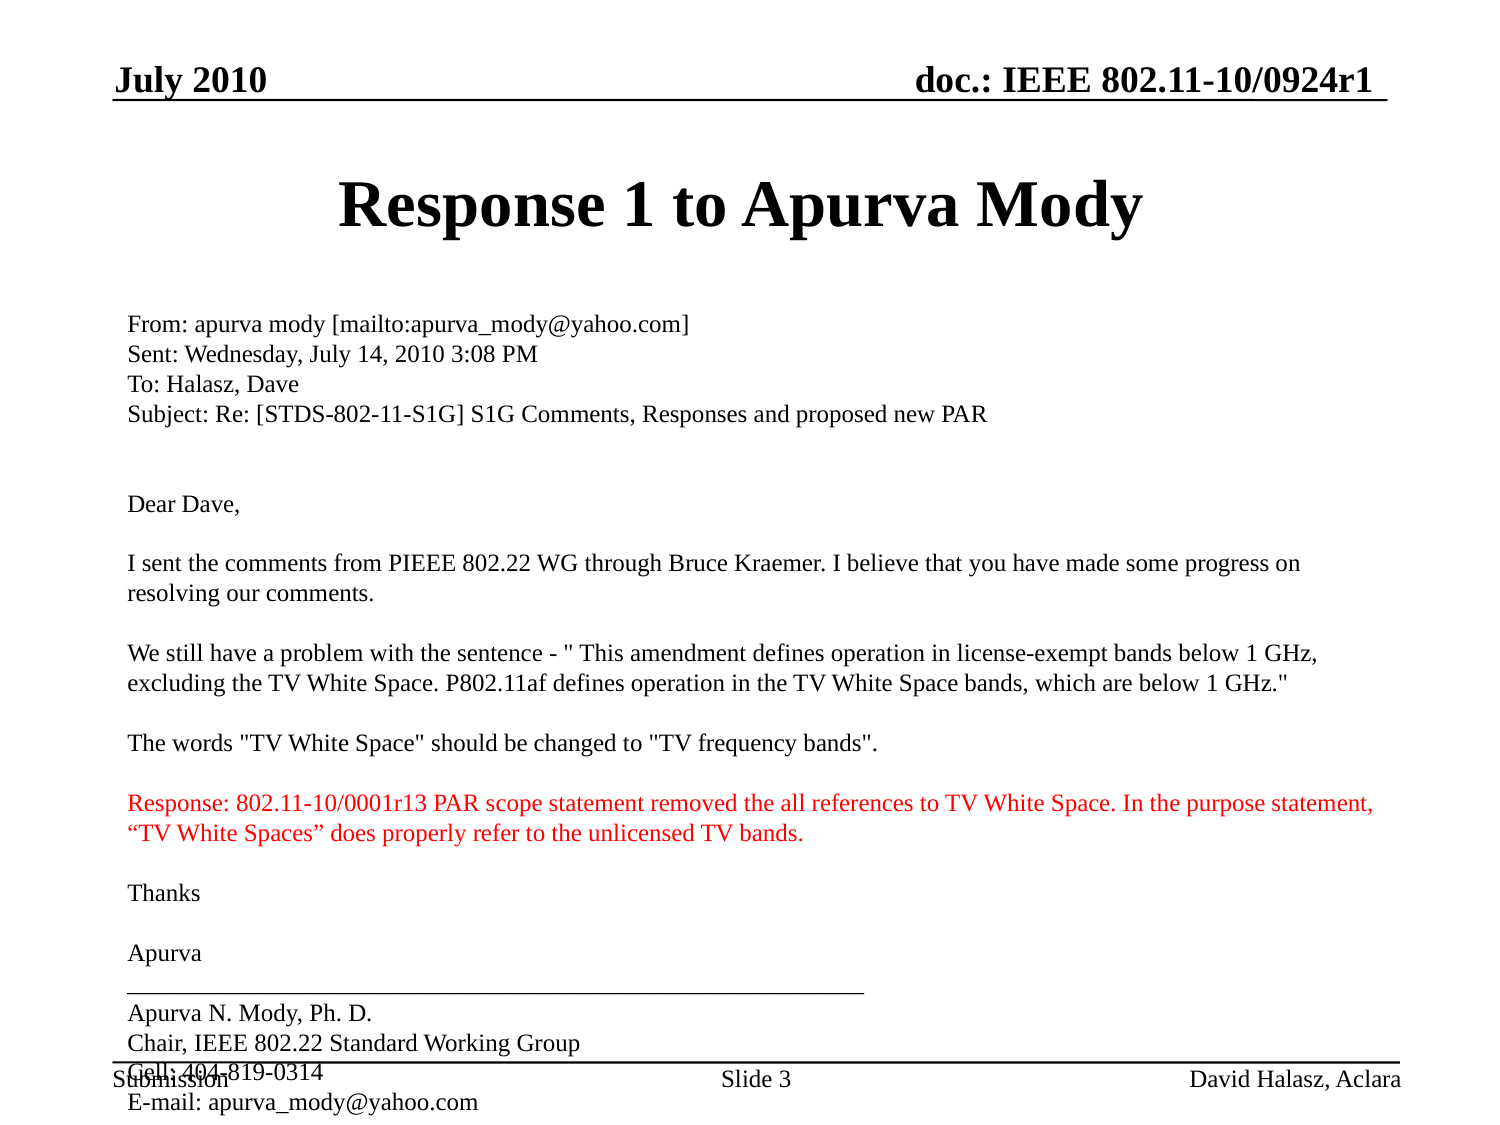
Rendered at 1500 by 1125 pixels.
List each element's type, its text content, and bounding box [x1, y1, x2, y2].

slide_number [114, 54, 270, 101]
title Response 1 to Apurva Mody [112, 112, 1388, 288]
text_box From: apurva mody [mailto:apurva_mody@yahoo.com] Sent: Wednesday, July 14, 2010 3:08 PM To: Halasz, Dave Subject: Re: [STDS-802-11-S1G] S1G Comments, Responses and proposed new PAR Dear Dave, I sent the comments from PIEEE 802.22 WG through Bruce Kraemer. I believe that you have made some progress on resolving our comments. We still have a problem with the sentence - " This amendment defines operation in license-exempt bands below 1 GHz, excluding the TV White Space. P802.11af defines operation in the TV White Space bands, which are below 1 GHz." The words "TV White Space" should be changed to "TV frequency bands". Response: 802.11-10/0001r13 PAR scope statement removed the all references to TV White Space. In the purpose statement, “TV White Spaces” does properly refer to the unlicensed TV bands. Thanks Apurva ___________________________________________________________ Apurva N. Mody, Ph. D. Chair, IEEE 802.22 Standard Working Group Cell: 404-819-0314 E-mail: apurva_mody@yahoo.com [112, 299, 1400, 1124]
